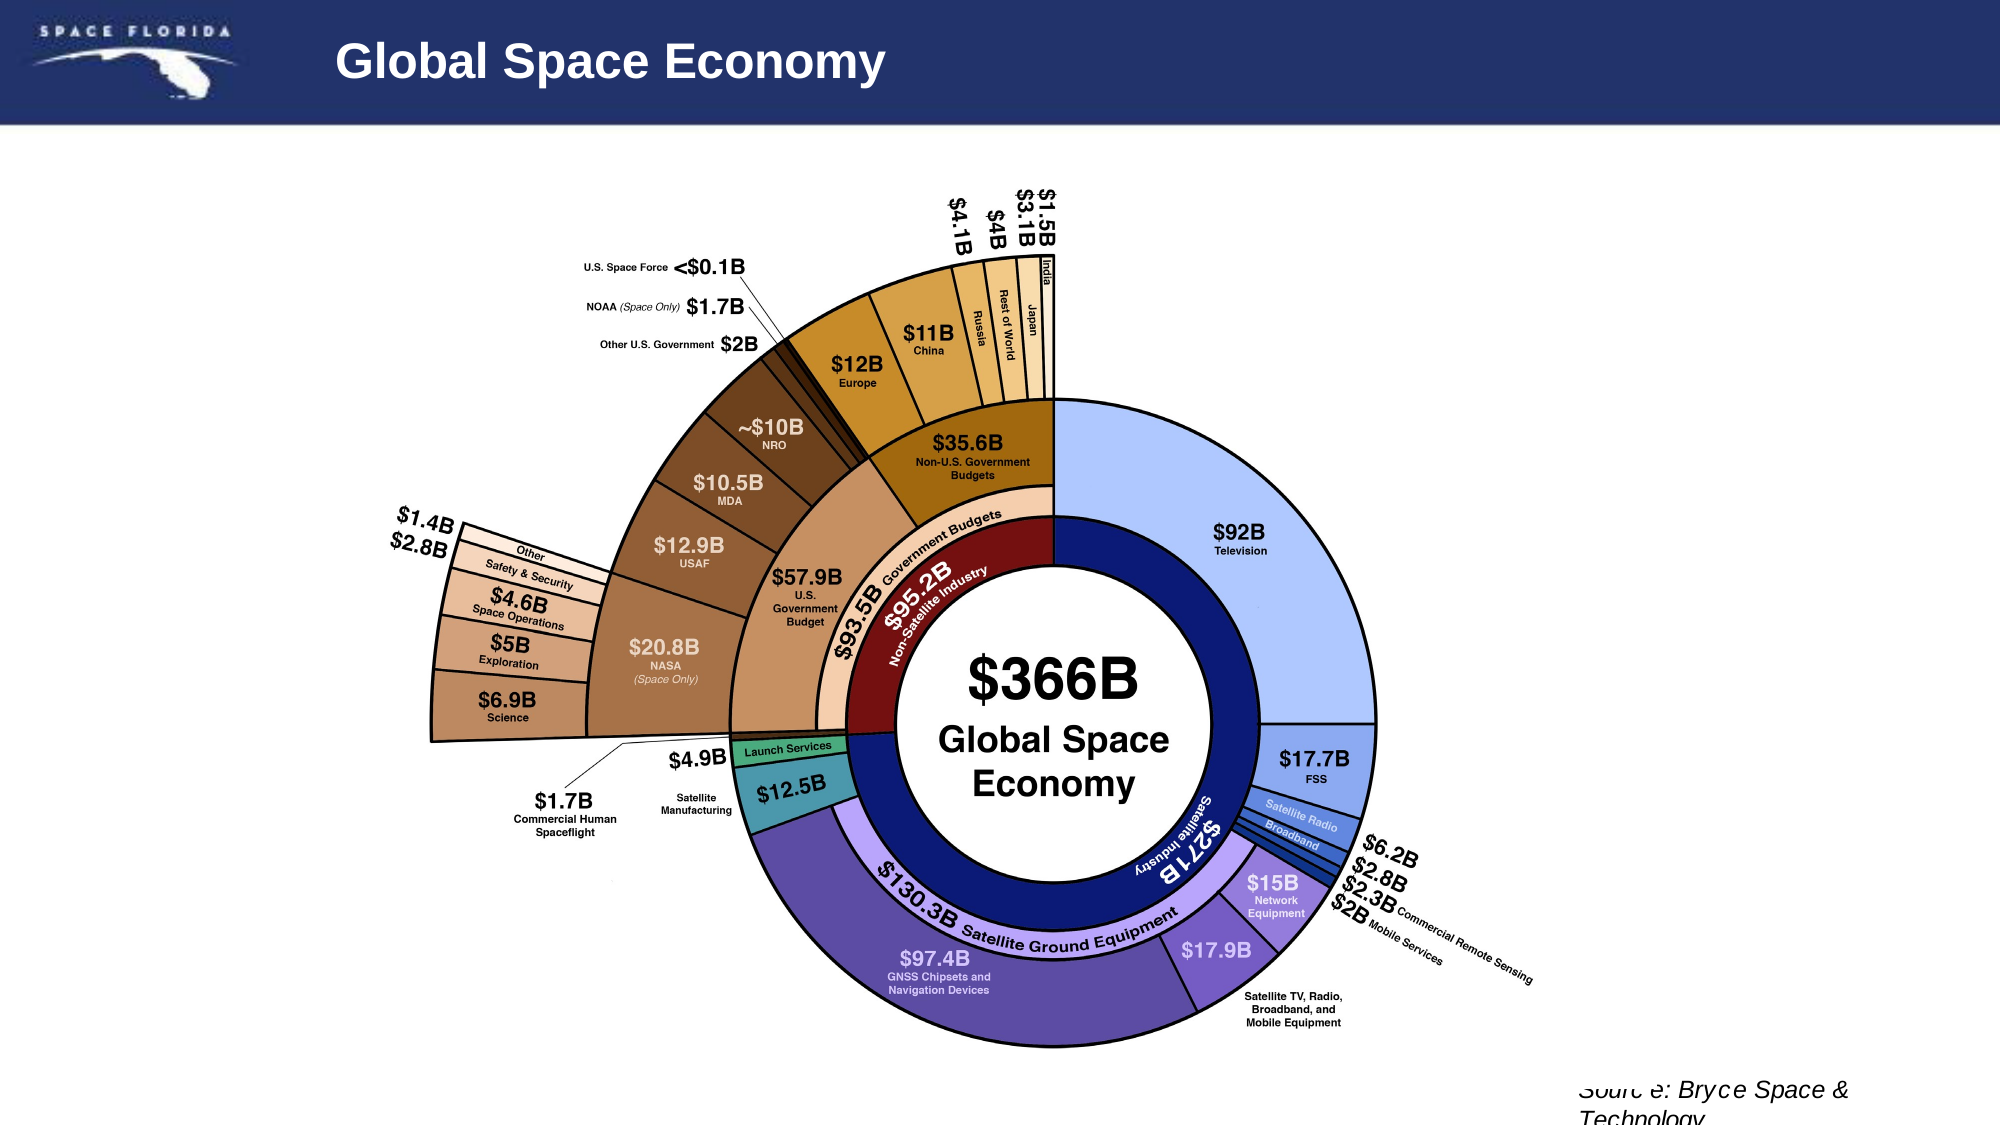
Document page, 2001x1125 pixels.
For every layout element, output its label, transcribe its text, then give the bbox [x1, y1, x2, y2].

text_box Sourc e: Bryce Space & Technology [1576, 1071, 1966, 1125]
picture [0, 0, 2000, 134]
picture [343, 176, 1657, 1089]
title Global Space Economy [333, 25, 887, 216]
